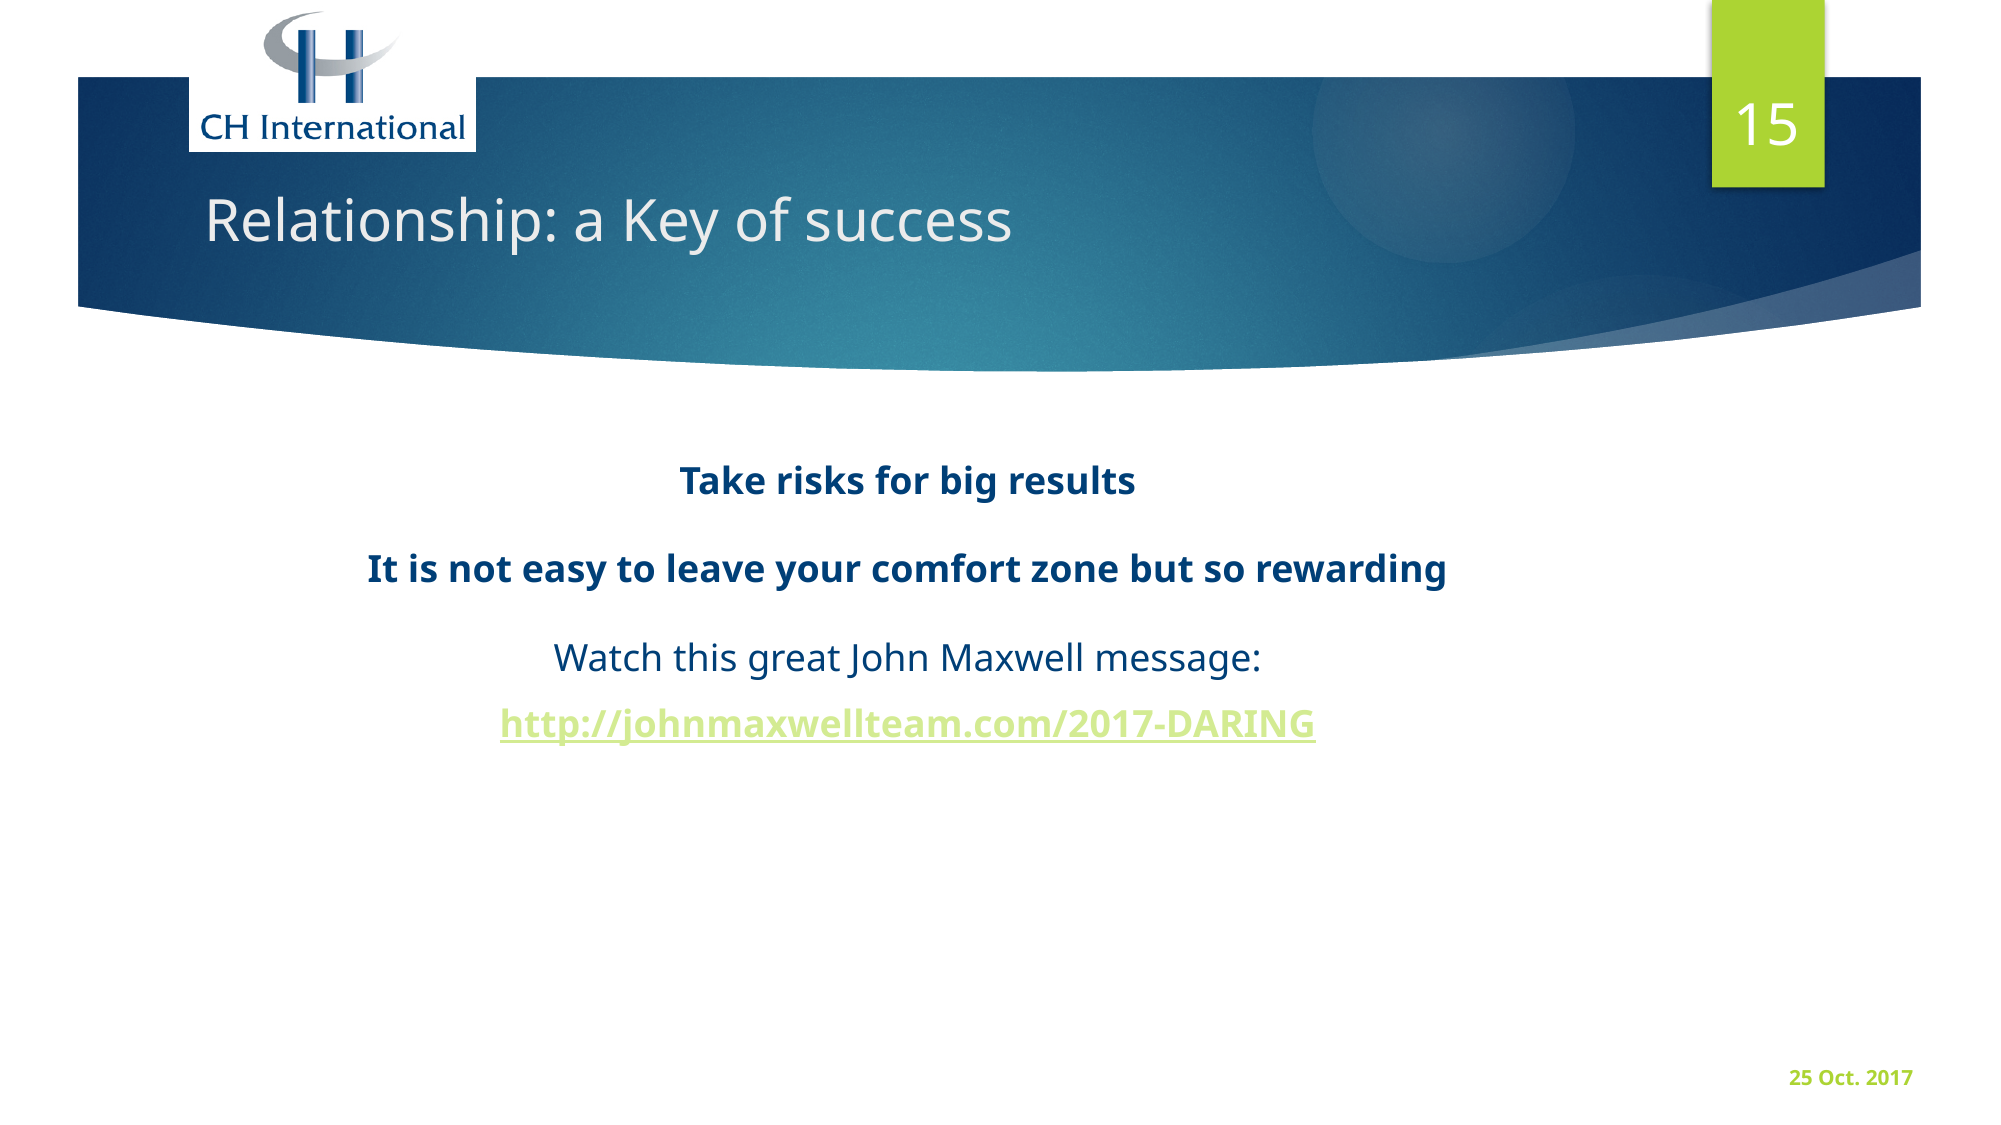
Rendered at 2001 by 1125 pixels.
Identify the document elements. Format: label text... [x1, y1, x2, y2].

slide_number 15 [1698, 48, 1836, 175]
list Take risks for big results It is not easy to leave your comfort zone but so rewarding Watch this great John Maxwell message: http://johnmaxwellteam.com/2017-DARING [189, 427, 1627, 988]
picture [189, 0, 476, 152]
title Relationship: a Key of success [189, 159, 1627, 276]
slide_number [1765, 1057, 1928, 1107]
